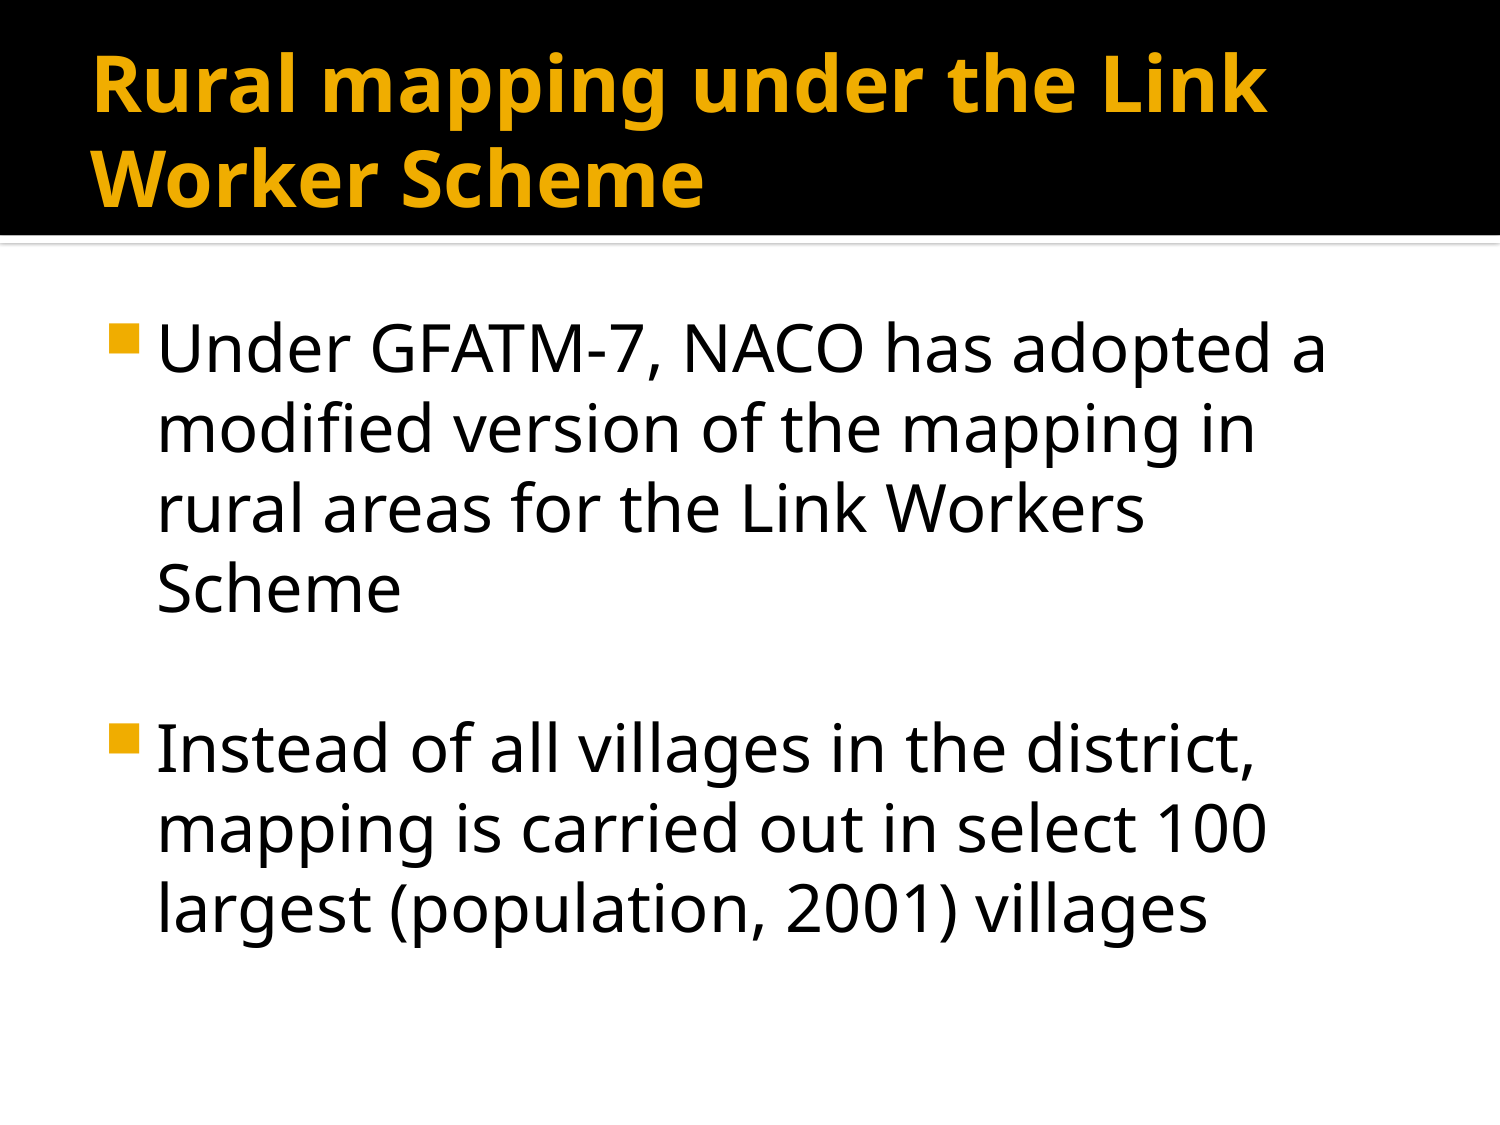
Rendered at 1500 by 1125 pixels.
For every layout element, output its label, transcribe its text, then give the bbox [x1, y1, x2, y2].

title Rural mapping under the Link Worker Scheme [75, 25, 1425, 231]
list Under GFATM-7, NACO has adopted a modified version of the mapping in rural areas for the Link Workers Scheme Instead of all villages in the district, mapping is carried out in select 100 largest (population, 2001) villages [75, 291, 1425, 1050]
